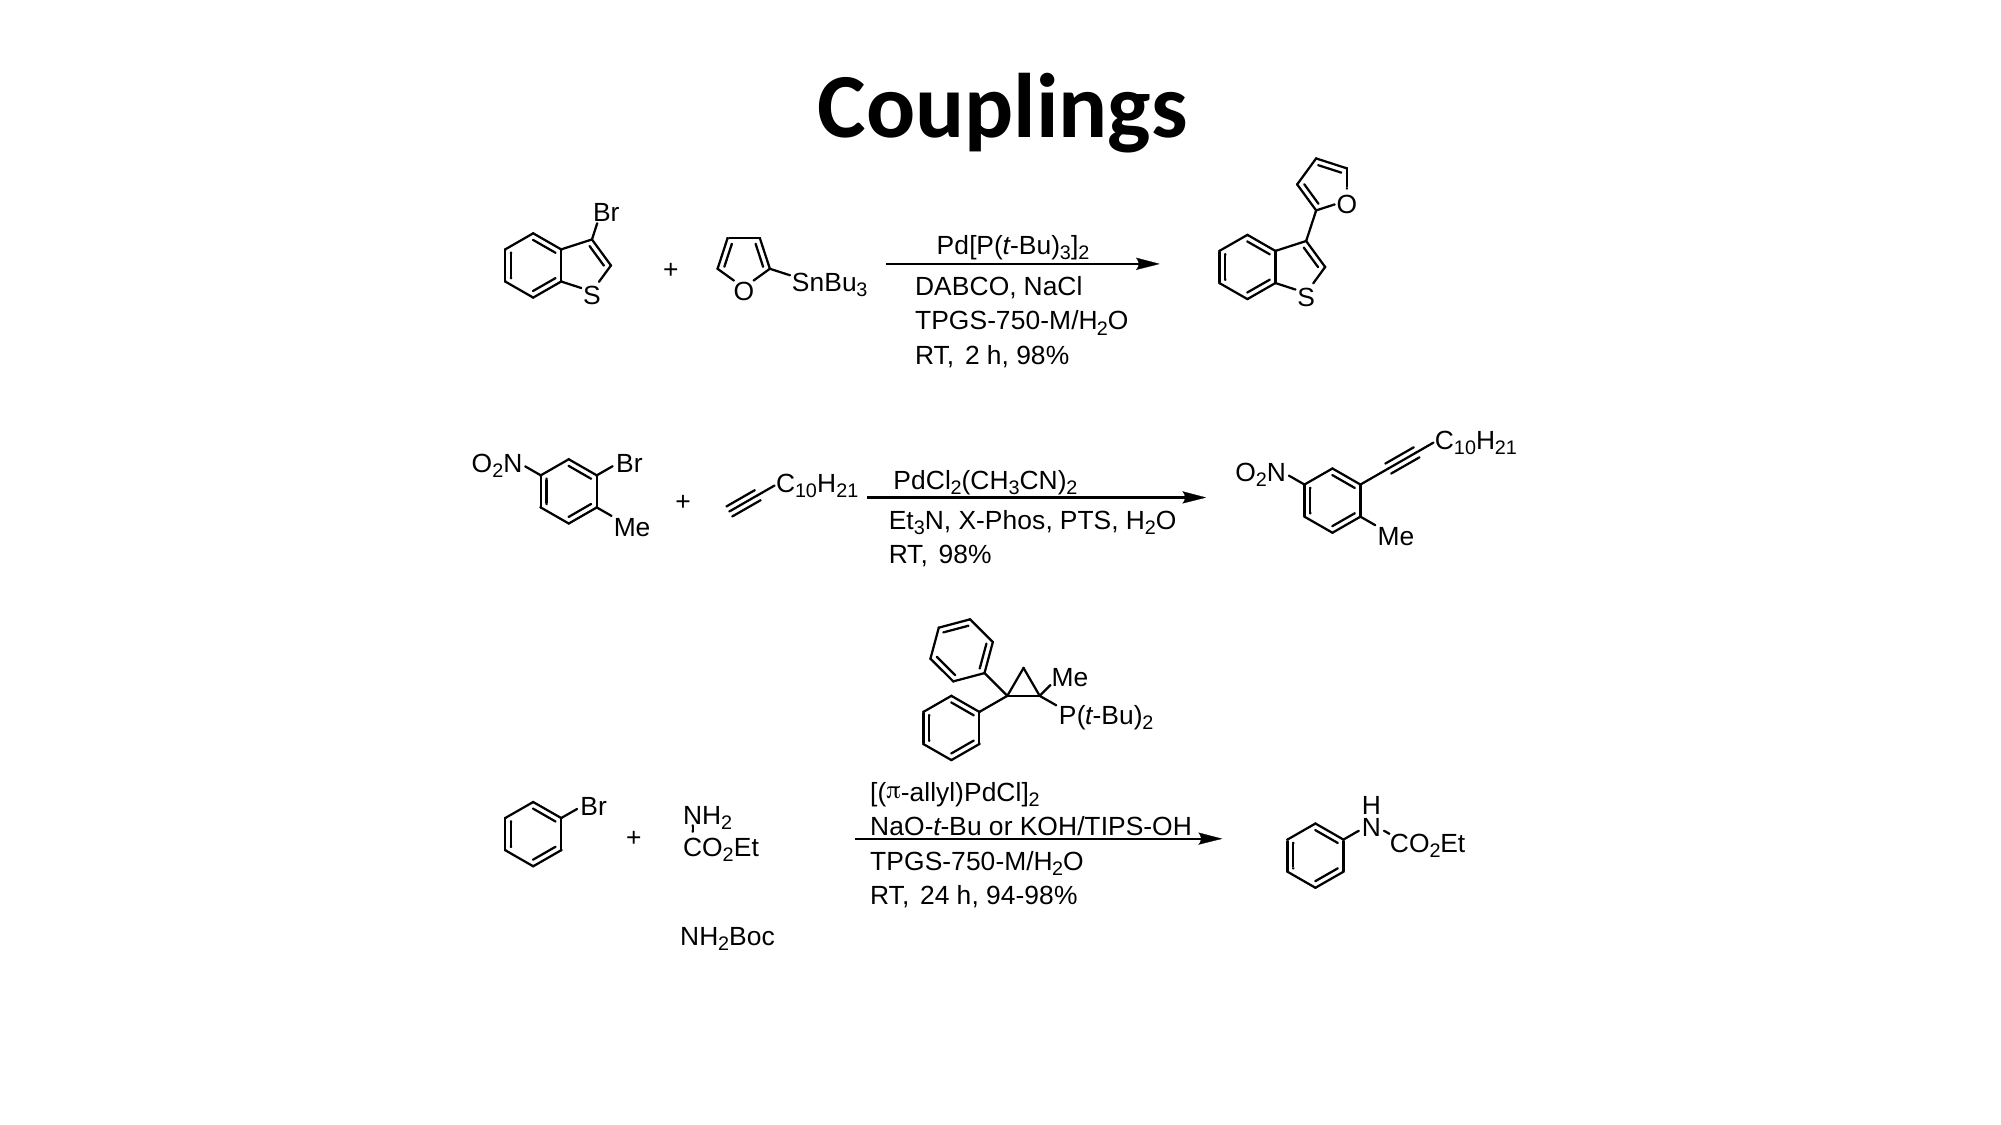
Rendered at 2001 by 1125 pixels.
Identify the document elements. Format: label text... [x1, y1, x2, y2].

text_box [467, 153, 1532, 972]
text_box Couplings [255, 7, 1750, 195]
